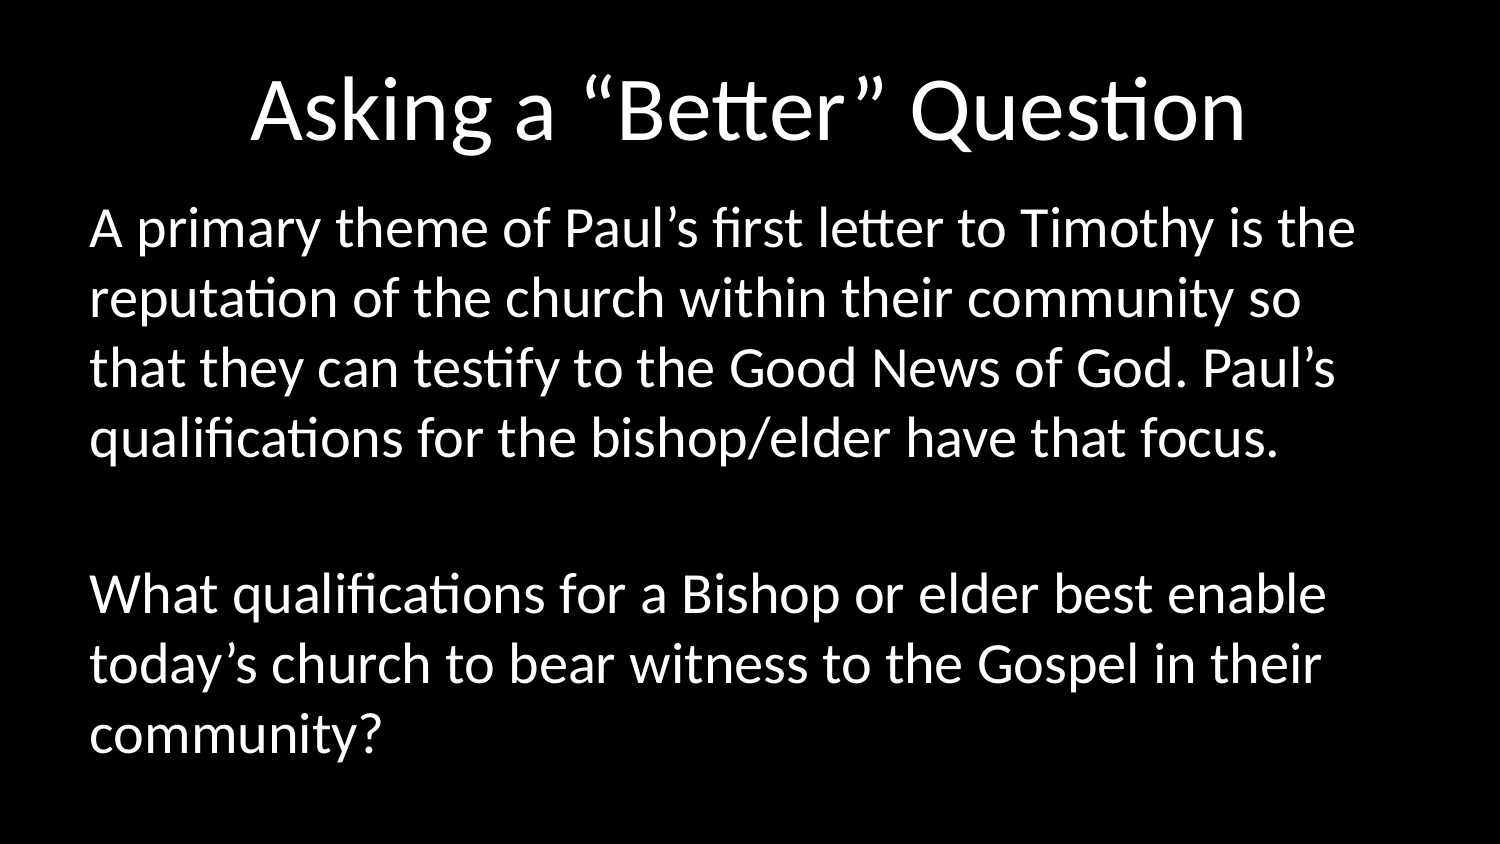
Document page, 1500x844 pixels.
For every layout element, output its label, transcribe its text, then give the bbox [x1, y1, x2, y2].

title Asking a “Better” Question [75, 33, 1425, 175]
text_box What qualifications for a Bishop or elder best enable today’s church to bear witness to the Gospel in their community? [74, 547, 1425, 773]
text_box A primary theme of Paul’s first letter to Timothy is the reputation of the church within their community so that they can testify to the Good News of God. Paul’s qualifications for the bishop/elder have that focus. [74, 182, 1425, 477]
